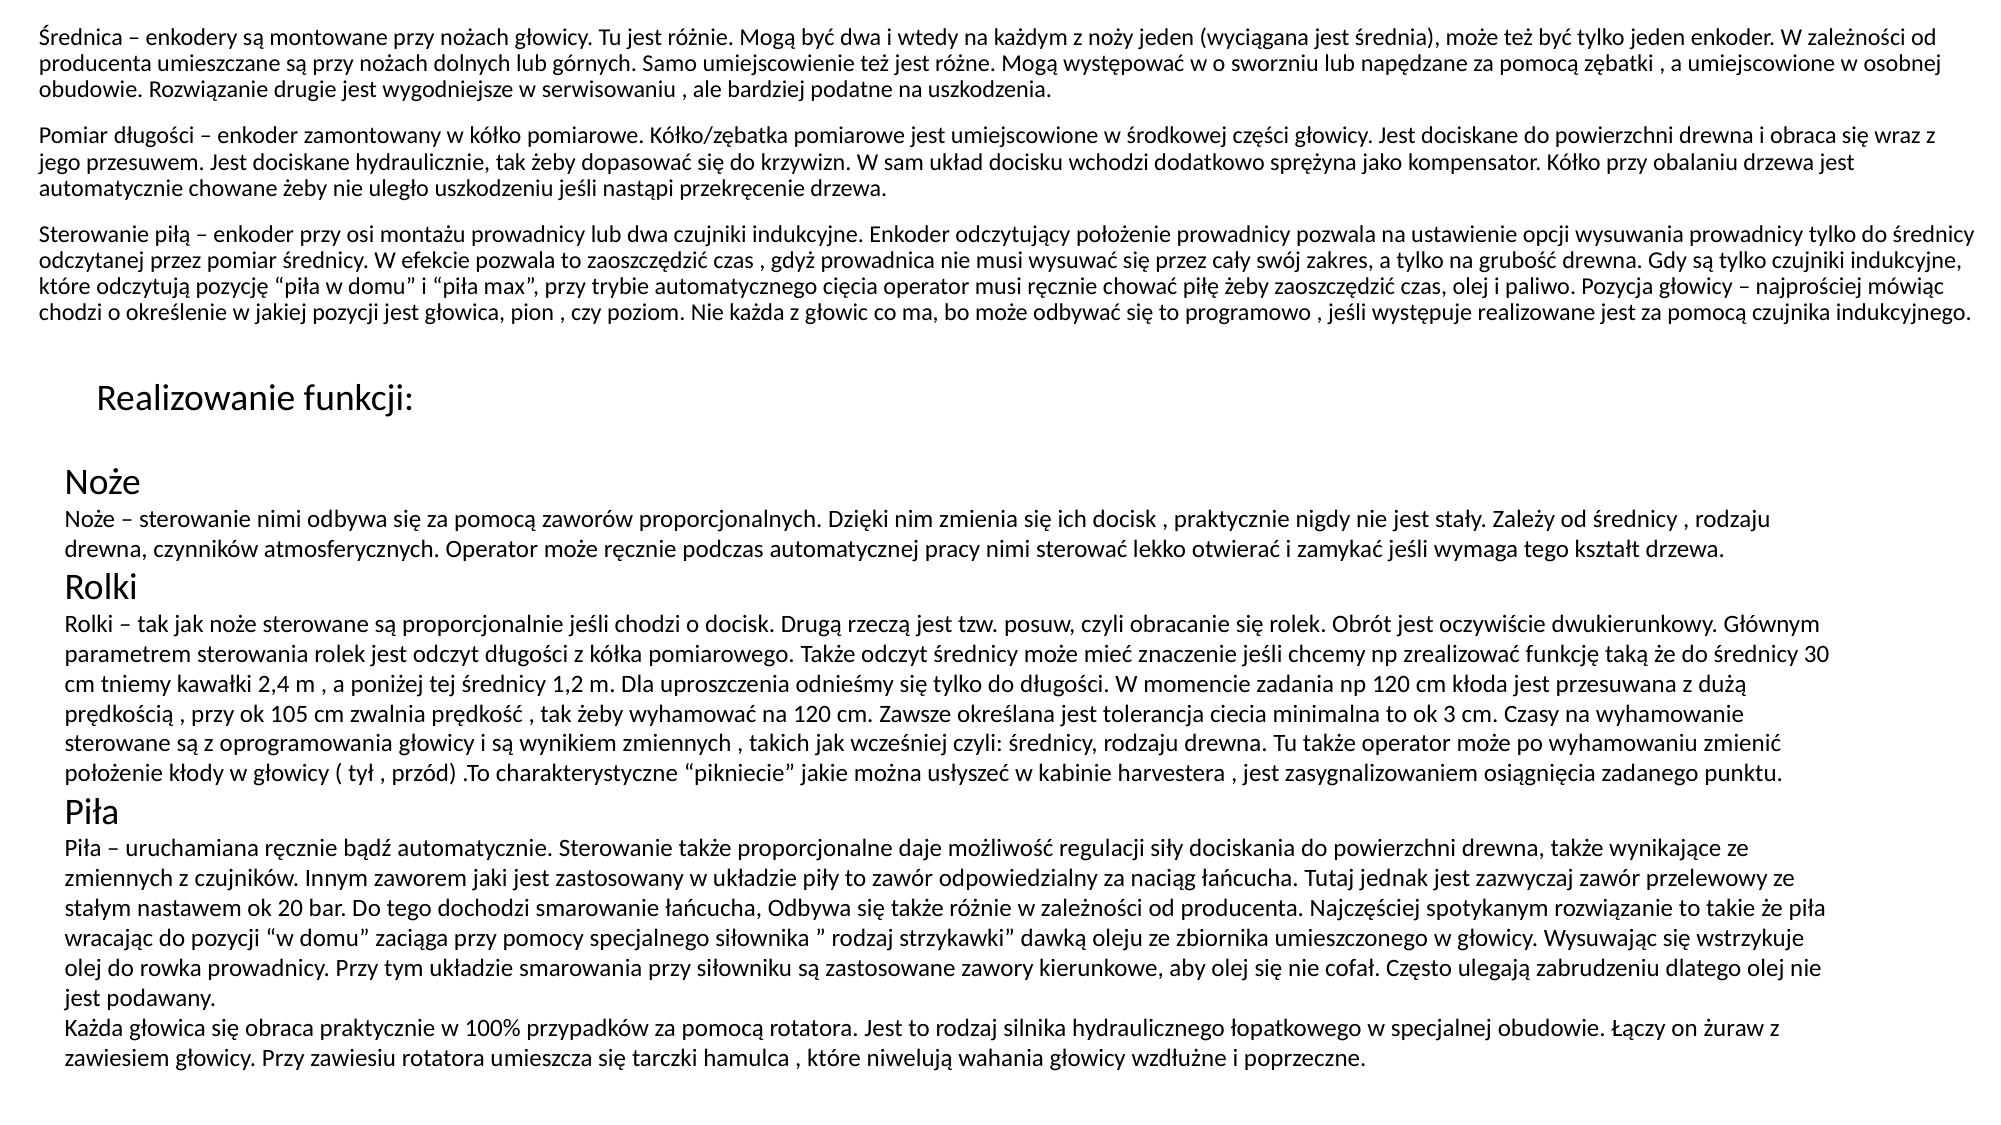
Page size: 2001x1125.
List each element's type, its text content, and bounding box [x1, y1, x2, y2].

text_box Realizowanie funkcji: [81, 365, 1082, 425]
text_box Noże Noże – sterowanie nimi odbywa się za pomocą zaworów proporcjonalnych. Dzięki nim zmienia się ich docisk , praktycznie nigdy nie jest stały. Zależy od średnicy , rodzaju drewna, czynników atmosferycznych. Operator może ręcznie podczas automatycznej pracy nimi sterować lekko otwierać i zamykać jeśli wymaga tego kształt drzewa. Rolki Rolki – tak jak noże sterowane są proporcjonalnie jeśli chodzi o docisk. Drugą rzeczą jest tzw. posuw, czyli obracanie się rolek. Obrót jest oczywiście dwukierunkowy. Głównym parametrem sterowania rolek jest odczyt długości z kółka pomiarowego. Także odczyt średnicy może mieć znaczenie jeśli chcemy np zrealizować funkcję taką że do średnicy 30 cm tniemy kawałki 2,4 m , a poniżej tej średnicy 1,2 m. Dla uproszczenia odnieśmy się tylko do długości. W momencie zadania np 120 cm kłoda jest przesuwana z dużą prędkością , przy ok 105 cm zwalnia prędkość , tak żeby wyhamować na 120 cm. Zawsze określana jest tolerancja ciecia minimalna to ok 3 cm. Czasy na wyhamowanie sterowane są z oprogramowania głowicy i są wynikiem zmiennych , takich jak wcześniej czyli: średnicy, rodzaju drewna. Tu także operator może po wyhamowaniu zmienić położenie kłody w głowicy ( tył , przód) .To charakterystyczne “pikniecie” jakie można usłyszeć w kabinie harvestera , jest zasygnalizowaniem osiągnięcia zadanego punktu. Piła Piła – uruchamiana ręcznie bądź automatycznie. Sterowanie także proporcjonalne daje możliwość regulacji siły dociskania do powierzchni drewna, także wynikające ze zmiennych z czujników. Innym zaworem jaki jest zastosowany w układzie piły to zawór odpowiedzialny za naciąg łańcucha. Tutaj jednak jest zazwyczaj zawór przelewowy ze stałym nastawem ok 20 bar. Do tego dochodzi smarowanie łańcucha, Odbywa się także różnie w zależności od producenta. Najczęściej spotykanym rozwiązanie to takie że piła wracając do pozycji “w domu” zaciąga przy pomocy specjalnego siłownika ” rodzaj strzykawki” dawką oleju ze zbiornika umieszczonego w głowicy. Wysuwając się wstrzykuje olej do rowka prowadnicy. Przy tym układzie smarowania przy siłowniku są zastosowane zawory kierunkowe, aby olej się nie cofał. Często ulegają zabrudzeniu dlatego olej nie jest podawany. Każda głowica się obraca praktycznie w 100% przypadków za pomocą rotatora. Jest to rodzaj silnika hydraulicznego łopatkowego w specjalnej obudowie. Łączy on żuraw z zawiesiem głowicy. Przy zawiesiu rotatora umieszcza się tarczki hamulca , które niwelują wahania głowicy wzdłużne i poprzeczne. [49, 449, 1862, 1079]
list Średnica – enkodery są montowane przy nożach głowicy. Tu jest różnie. Mogą być dwa i wtedy na każdym z noży jeden (wyciągana jest średnia), może też być tylko jeden enkoder. W zależności od producenta umieszczane są przy nożach dolnych lub górnych. Samo umiejscowienie też jest różne. Mogą występować w o sworzniu lub napędzane za pomocą zębatki , a umiejscowione w osobnej obudowie. Rozwiązanie drugie jest wygodniejsze w serwisowaniu , ale bardziej podatne na uszkodzenia. Pomiar długości – enkoder zamontowany w kółko pomiarowe. Kółko/zębatka pomiarowe jest umiejscowione w środkowej części głowicy. Jest dociskane do powierzchni drewna i obraca się wraz z jego przesuwem. Jest dociskane hydraulicznie, tak żeby dopasować się do krzywizn. W sam układ docisku wchodzi dodatkowo sprężyna jako kompensator. Kółko przy obalaniu drzewa jest automatycznie chowane żeby nie uległo uszkodzeniu jeśli nastąpi przekręcenie drzewa. Sterowanie piłą – enkoder przy osi montażu prowadnicy lub dwa czujniki indukcyjne. Enkoder odczytujący położenie prowadnicy pozwala na ustawienie opcji wysuwania prowadnicy tylko do średnicy odczytanej przez pomiar średnicy. W efekcie pozwala to zaoszczędzić czas , gdyż prowadnica nie musi wysuwać się przez cały swój zakres, a tylko na grubość drewna. Gdy są tylko czujniki indukcyjne, które odczytują pozycję “piła w domu” i “piła max”, przy trybie automatycznego cięcia operator musi ręcznie chować piłę żeby zaoszczędzić czas, olej i paliwo. Pozycja głowicy – najprościej mówiąc chodzi o określenie w jakiej pozycji jest głowica, pion , czy poziom. Nie każda z głowic co ma, bo może odbywać się to programowo , jeśli występuje realizowane jest za pomocą czujnika indukcyjnego. [23, 16, 2000, 341]
